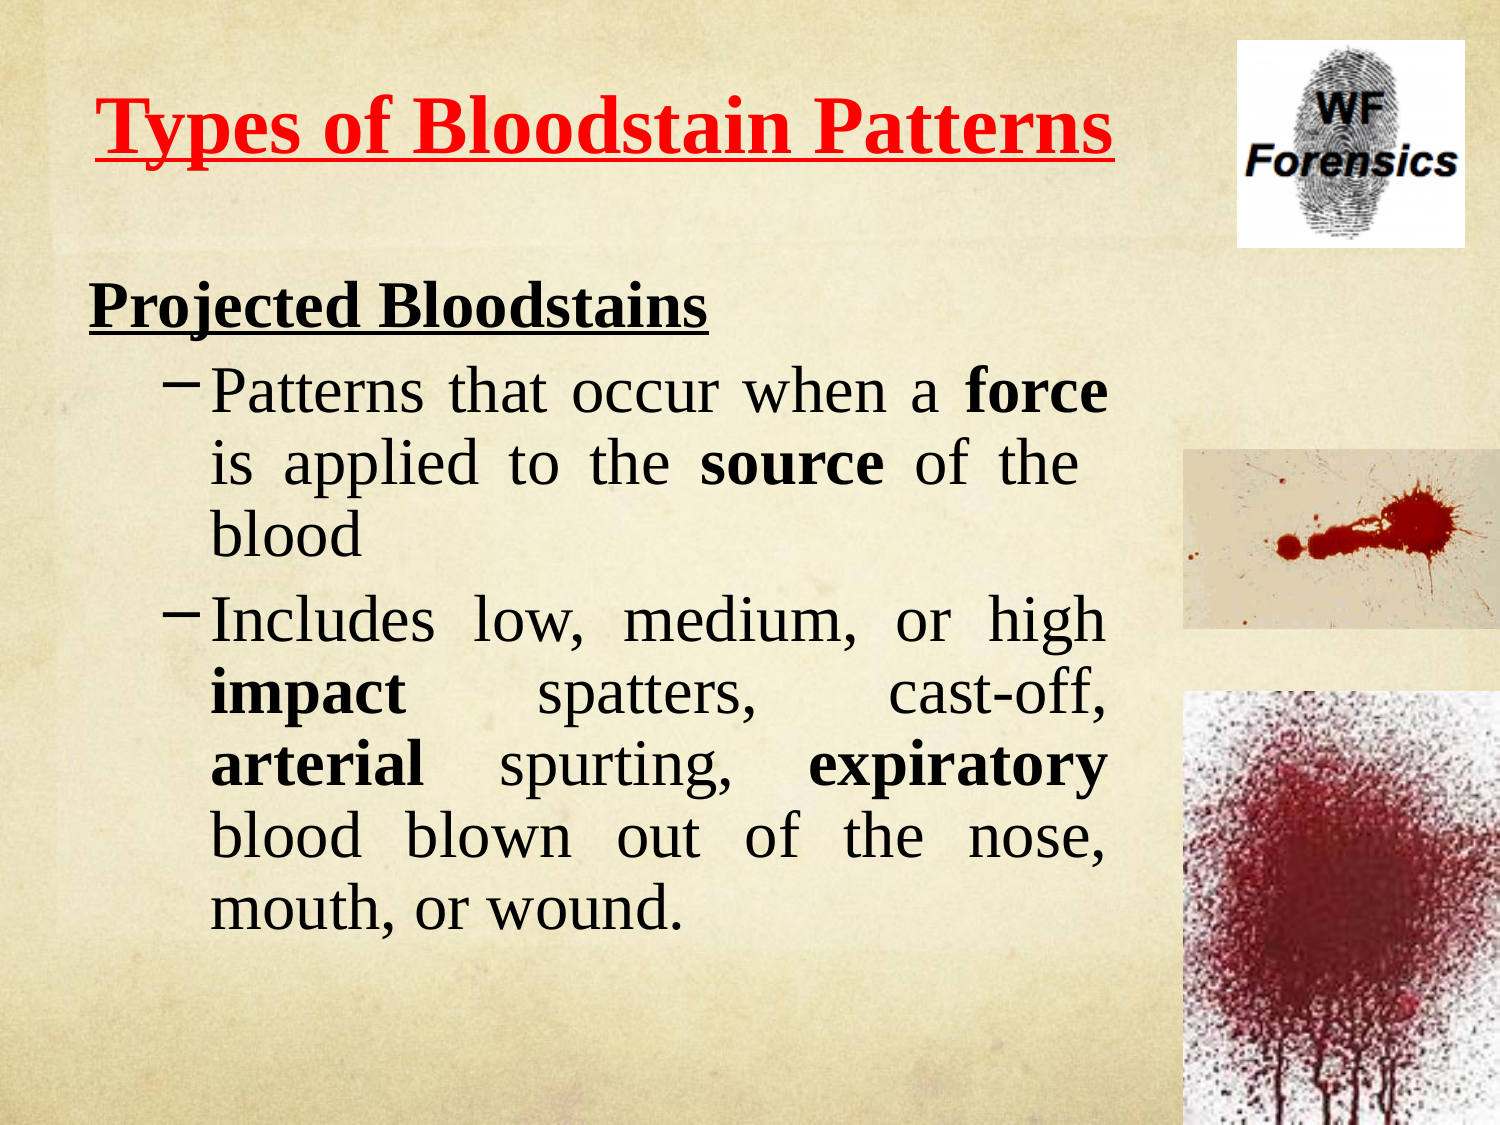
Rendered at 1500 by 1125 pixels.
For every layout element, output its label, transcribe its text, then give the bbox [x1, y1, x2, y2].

text_box Projected Bloodstains Patterns that occur when a force is applied to the source of the blood Includes low, medium, or high impact spatters, cast-off, arterial spurting, expiratory blood blown out of the nose, mouth, or wound. [73, 262, 1124, 952]
text_box Types of Bloodstain Patterns [80, 62, 1130, 178]
picture [0, 0, 1500, 1125]
